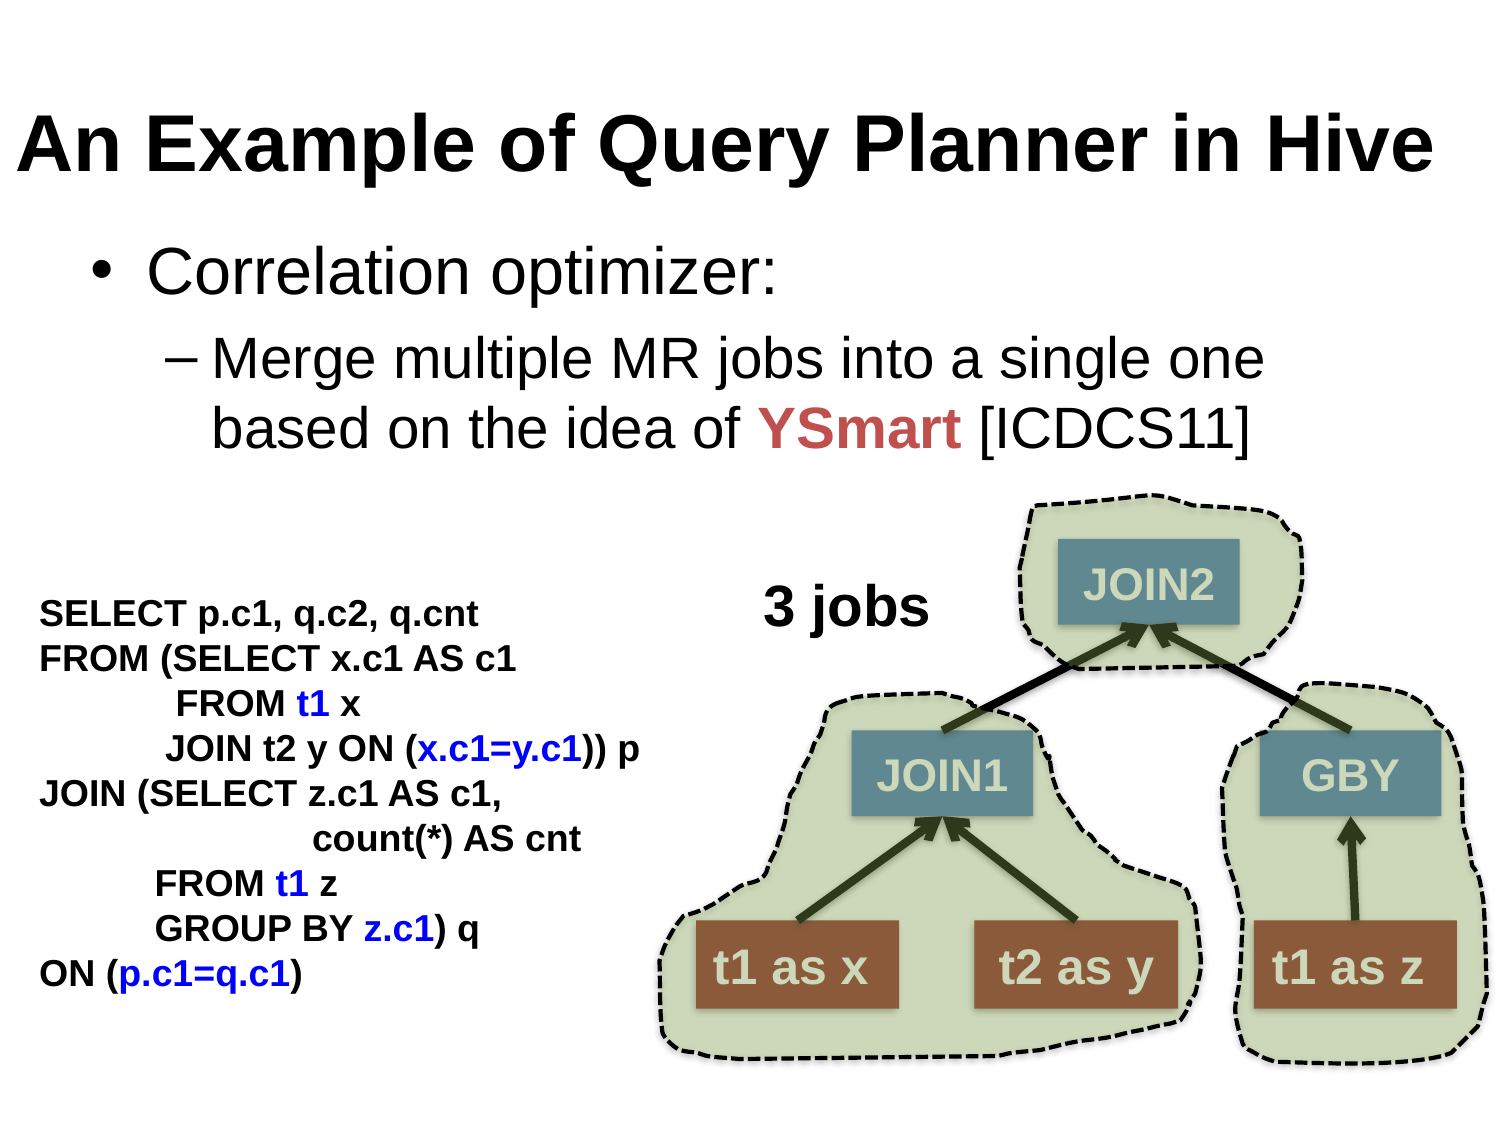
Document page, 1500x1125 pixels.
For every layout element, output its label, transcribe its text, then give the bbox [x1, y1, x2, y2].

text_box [659, 495, 1488, 1064]
text_box SELECT p.c1, q.c2, q.cnt FROM (SELECT x.c1 AS c1 FROM t1 x JOIN t2 y ON (x.c1=y.c1)) p JOIN (SELECT z.c1 AS c1, count(*) AS cnt FROM t1 z GROUP BY z.c1) q ON (p.c1=q.c1) [24, 581, 654, 1002]
list Correlation optimizer: Merge multiple MR jobs into a single one based on the idea of YSmart [ICDCS11] [75, 220, 1425, 581]
title An Example of Query Planner in Hive [0, 45, 1500, 233]
